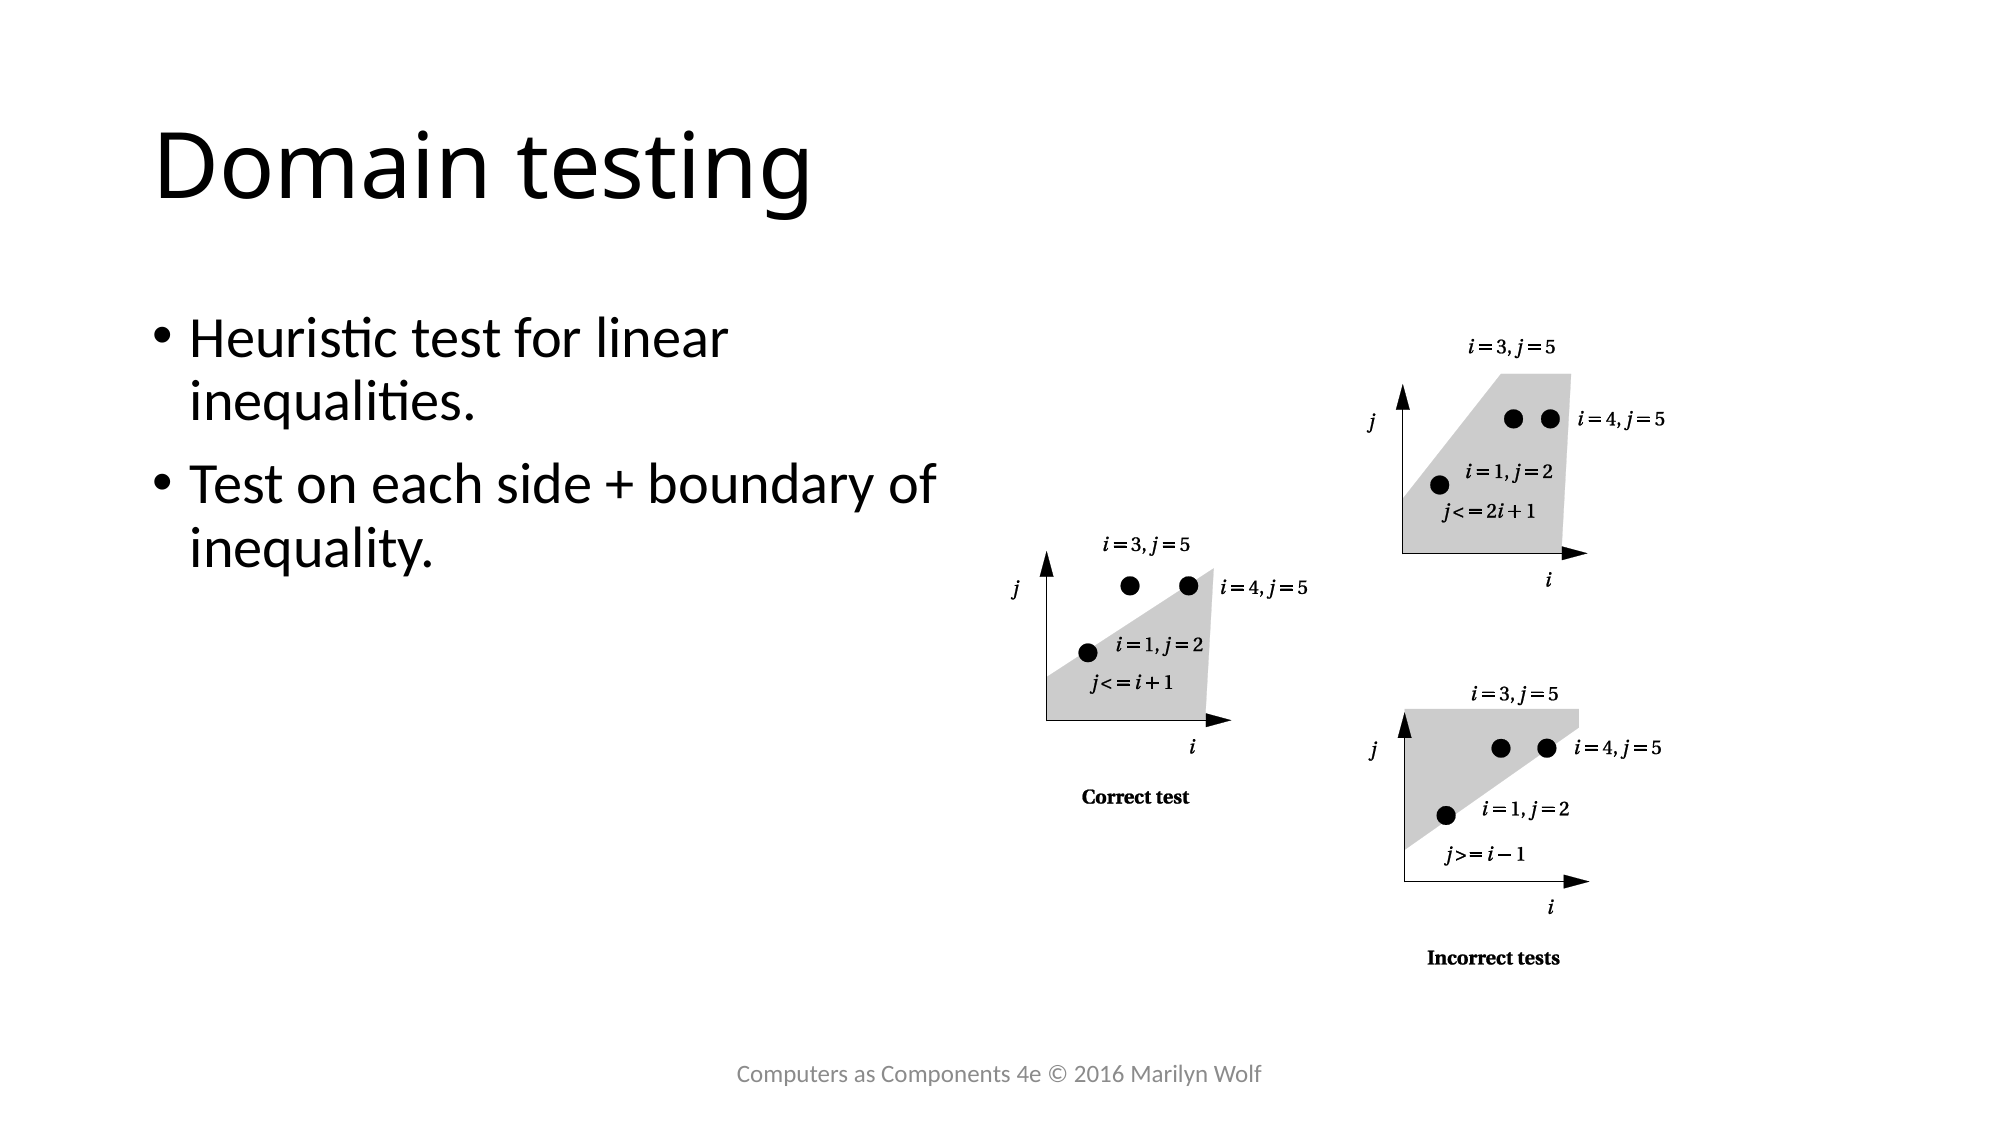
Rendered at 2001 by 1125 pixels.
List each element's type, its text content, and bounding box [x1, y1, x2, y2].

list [1008, 333, 1667, 970]
list Heuristic test for linear inequalities. Test on each side + boundary of inequality. [137, 299, 988, 1014]
title Domain testing [137, 59, 1863, 278]
footer Computers as Components 4e © 2016 Marilyn Wolf [662, 1042, 1338, 1103]
